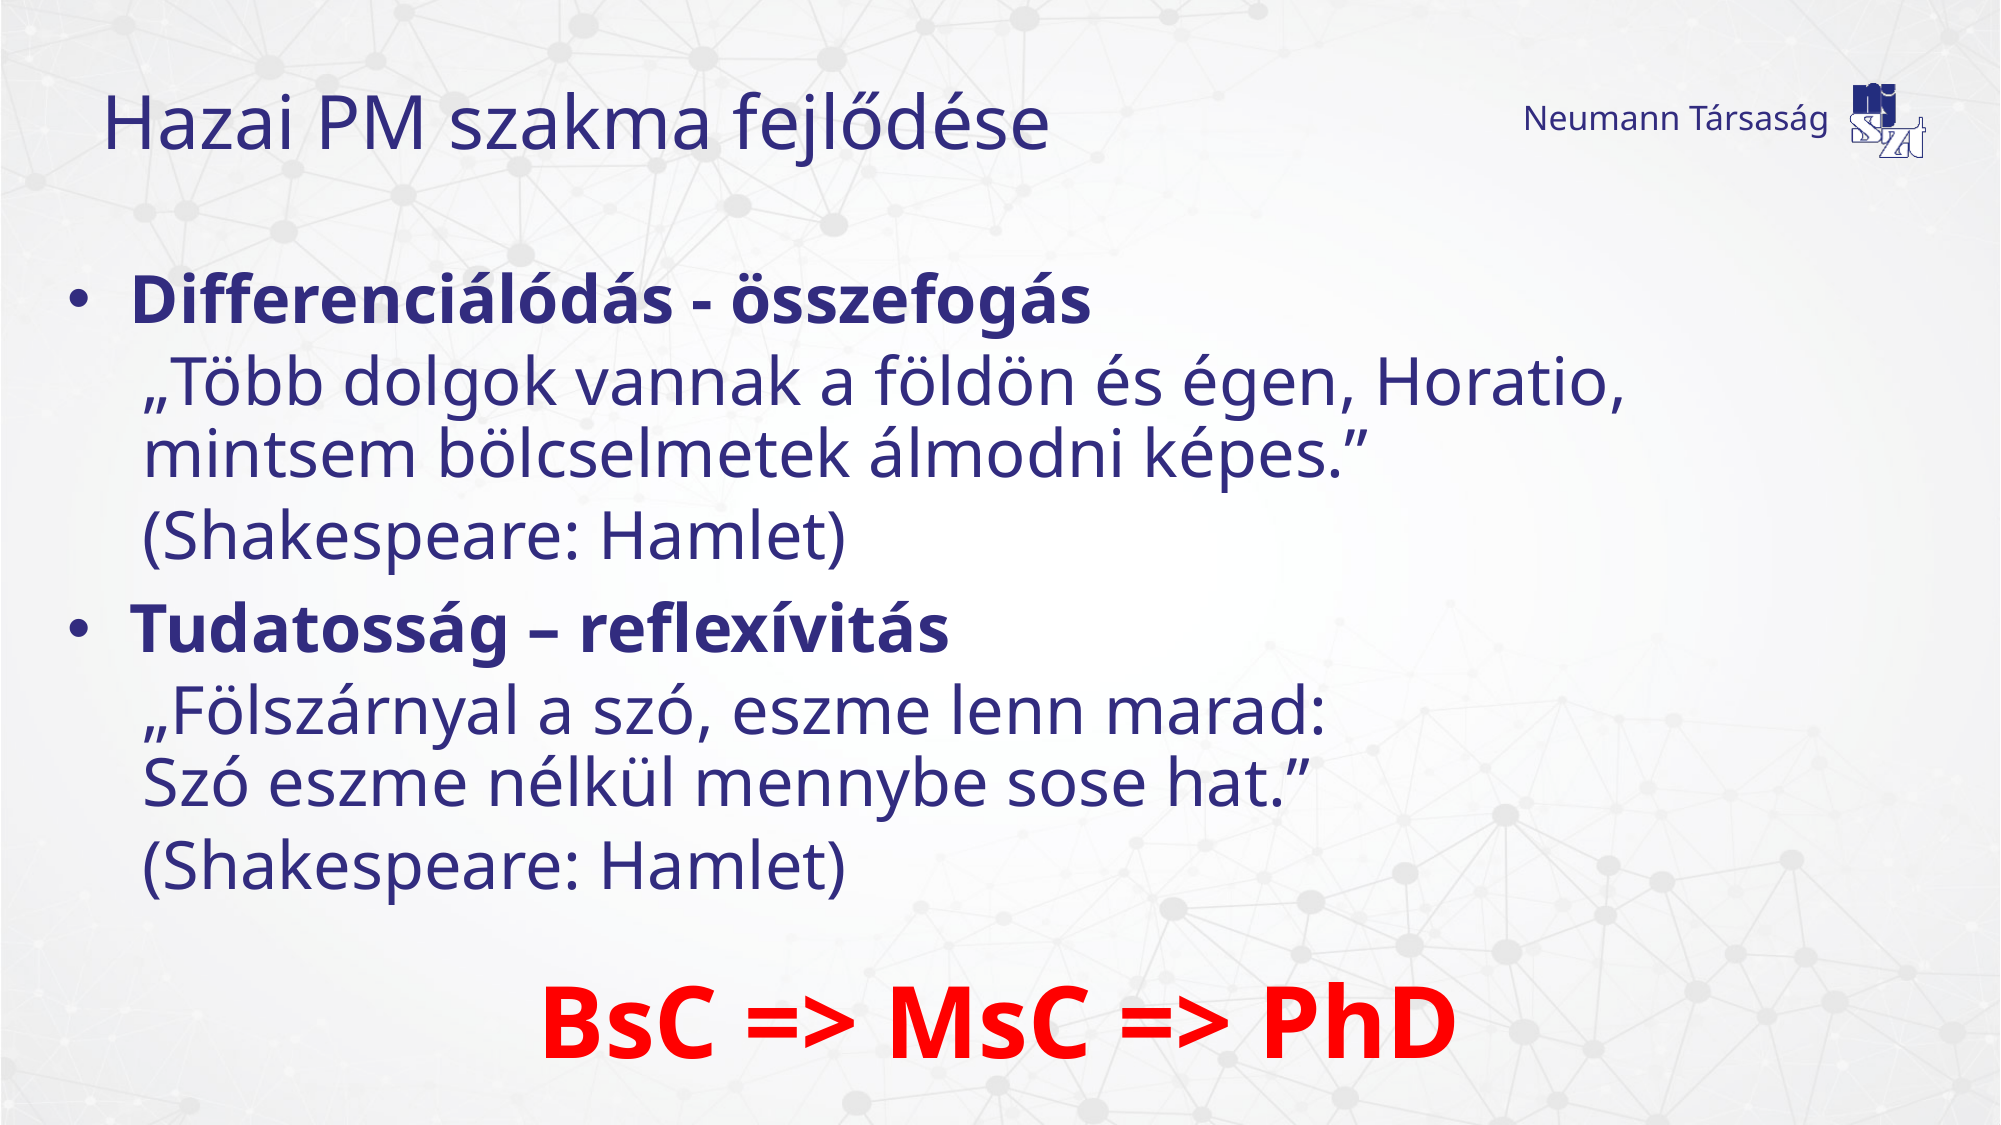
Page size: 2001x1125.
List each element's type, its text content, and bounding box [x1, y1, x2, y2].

picture [1849, 83, 1927, 158]
table_cell Hajdú Kálmán [0, 0, 2000, 1125]
list Differenciálódás - összefogás „Több dolgok vannak a földön és égen, Horatio, mintsem bölcselmetek álmodni képes.” (Shakespeare: Hamlet) Tudatosság – reflexívitás „Fölszárnyal a szó, eszme lenn marad: Szó eszme nélkül mennybe sose hat.” (Shakespeare: Hamlet) [52, 258, 1847, 994]
title Hazai PM szakma fejlődése [87, 77, 1182, 258]
text_box BsC => MsC => PhD [523, 951, 1477, 1087]
